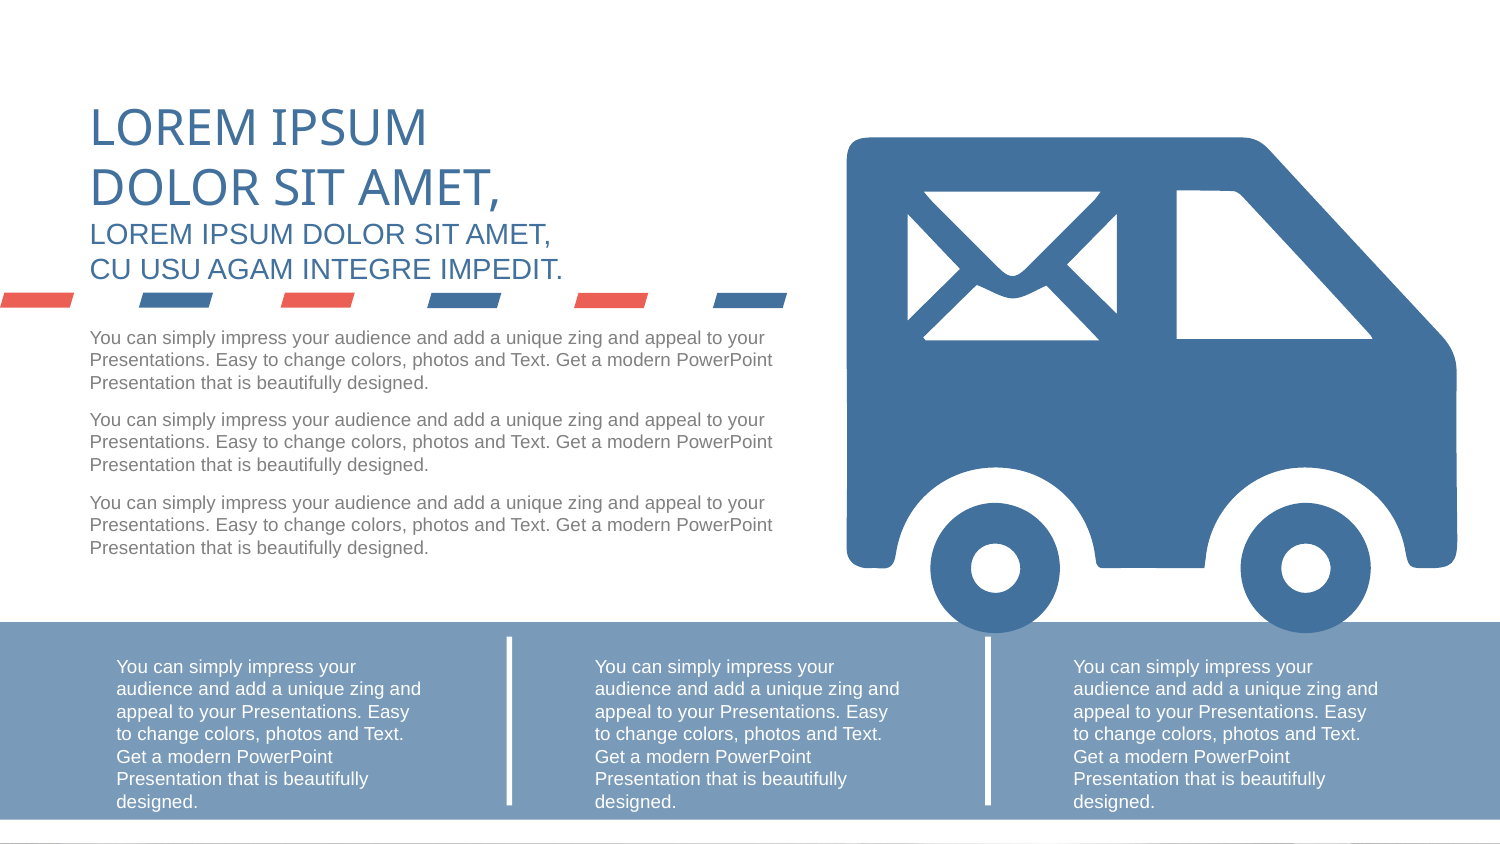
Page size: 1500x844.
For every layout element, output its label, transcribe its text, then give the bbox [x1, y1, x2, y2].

text_box You can simply impress your audience and add a unique zing and appeal to your Presentations. Easy to change colors, photos and Text. Get a modern PowerPoint Presentation that is beautifully designed. [1058, 647, 1396, 820]
text_box LOREM IPSUM DOLOR SIT AMET, [74, 87, 653, 223]
text_box You can simply impress your audience and add a unique zing and appeal to your Presentations. Easy to change colors, photos and Text. Get a modern PowerPoint Presentation that is beautifully designed. [101, 647, 439, 820]
text_box You can simply impress your audience and add a unique zing and appeal to your Presentations. Easy to change colors, photos and Text. Get a modern PowerPoint Presentation that is beautifully designed. [74, 483, 846, 566]
text_box [0, 621, 1500, 821]
text_box You can simply impress your audience and add a unique zing and appeal to your Presentations. Easy to change colors, photos and Text. Get a modern PowerPoint Presentation that is beautifully designed. [74, 399, 846, 483]
text_box LOREM IPSUM DOLOR SIT AMET, CU USU AGAM INTEGRE IMPEDIT. [74, 223, 653, 292]
text_box [506, 636, 513, 806]
text_box You can simply impress your audience and add a unique zing and appeal to your Presentations. Easy to change colors, photos and Text. Get a modern PowerPoint Presentation that is beautifully designed. [74, 318, 846, 399]
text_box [0, 292, 788, 309]
text_box You can simply impress your audience and add a unique zing and appeal to your Presentations. Easy to change colors, photos and Text. Get a modern PowerPoint Presentation that is beautifully designed. [580, 647, 918, 820]
text_box [984, 636, 992, 806]
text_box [846, 137, 1458, 633]
